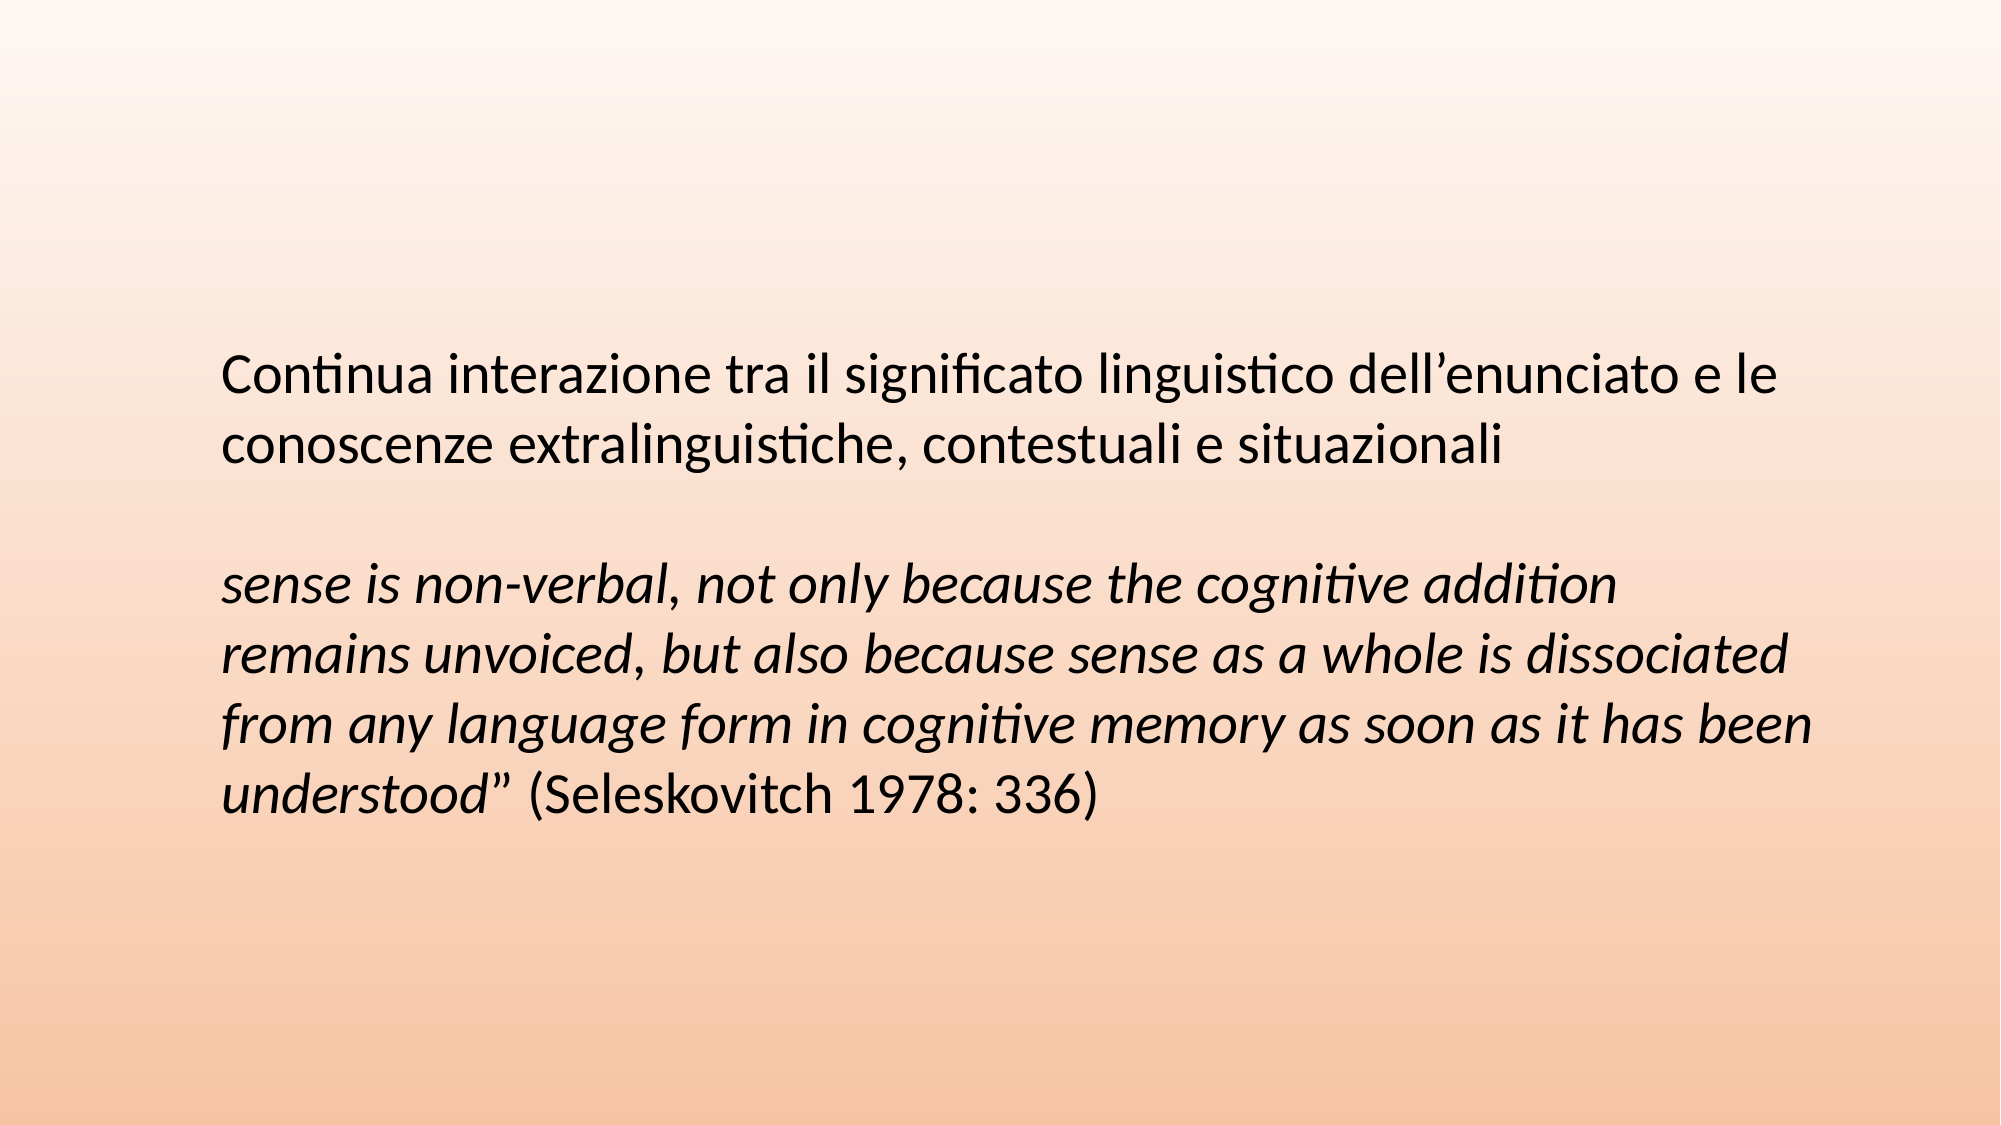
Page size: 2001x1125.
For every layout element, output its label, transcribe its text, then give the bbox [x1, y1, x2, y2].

text_box Continua interazione tra il significato linguistico dell’enunciato e le conoscenze extralinguistiche, contestuali e situazionali sense is non-verbal, not only because the cognitive addition remains unvoiced, but also because sense as a whole is dissociated from any language form in cognitive memory as soon as it has been understood” (Seleskovitch 1978: 336) [206, 257, 1835, 833]
